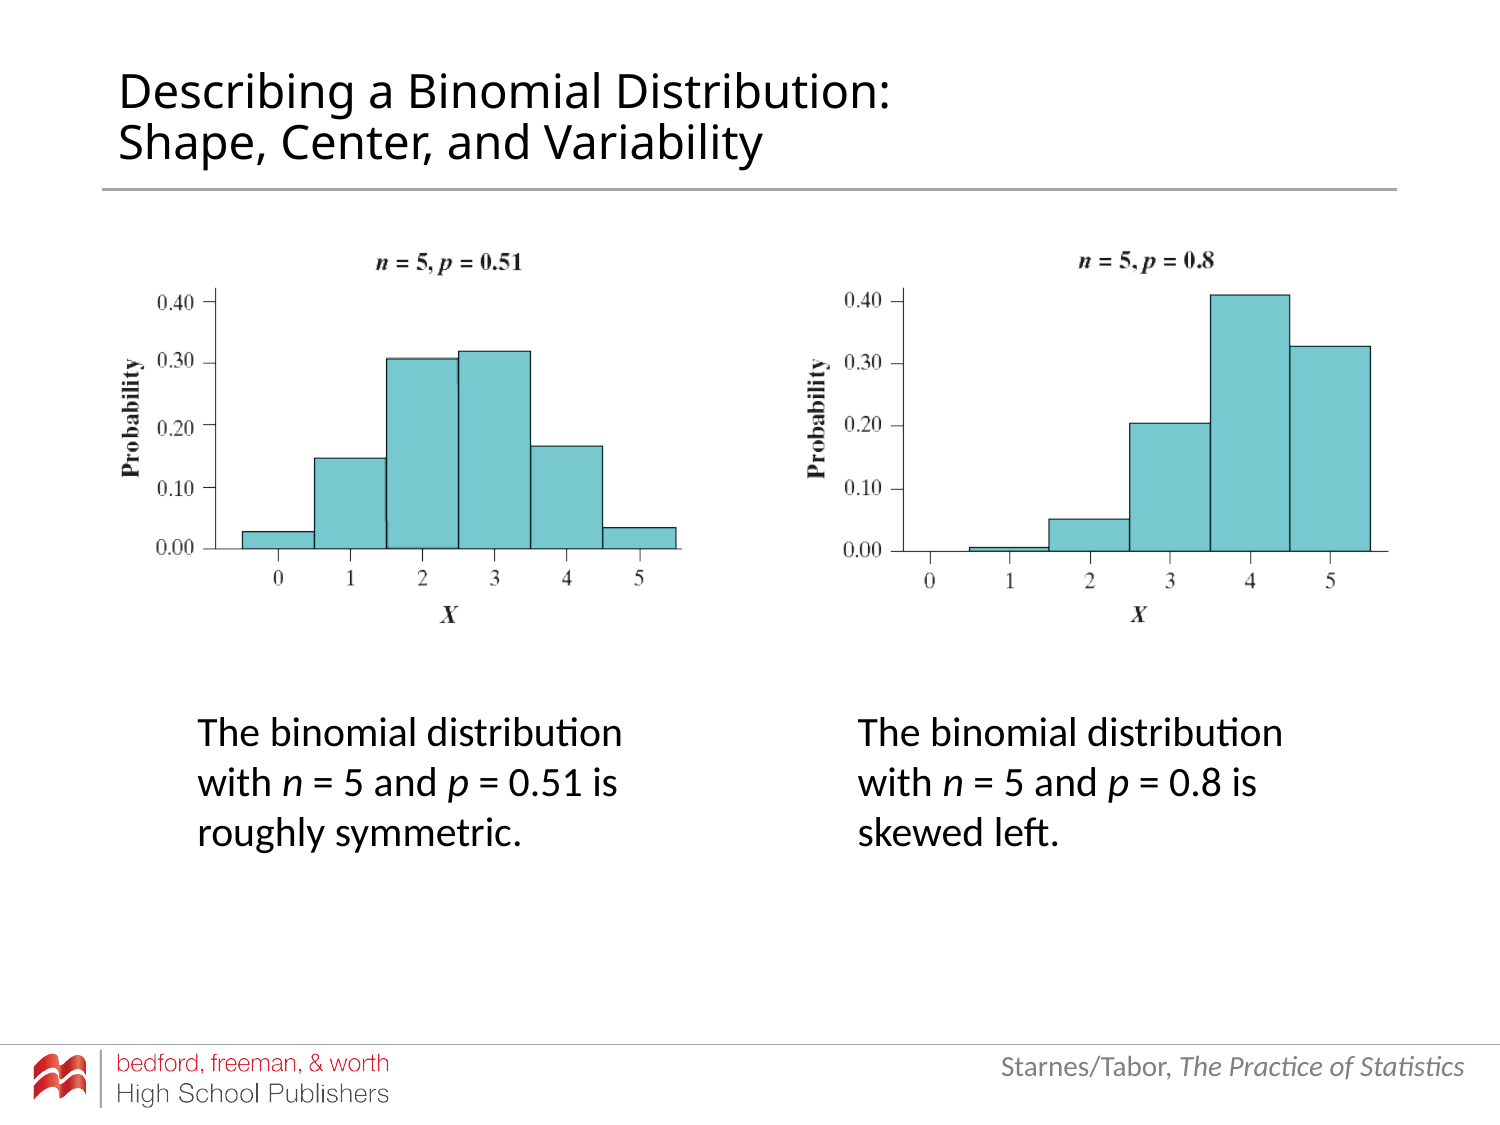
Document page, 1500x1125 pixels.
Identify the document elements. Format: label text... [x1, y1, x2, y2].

text_box The binomial distribution with n = 5 and p = 0.8 is skewed left. [842, 697, 1302, 863]
text_box The binomial distribution with n = 5 and p = 0.51 is roughly symmetric. [182, 697, 641, 863]
picture [106, 237, 717, 638]
picture [30, 1046, 392, 1111]
title Describing a Binomial Distribution: Shape, Center, and Variability [103, 59, 1397, 178]
picture [771, 235, 1397, 640]
